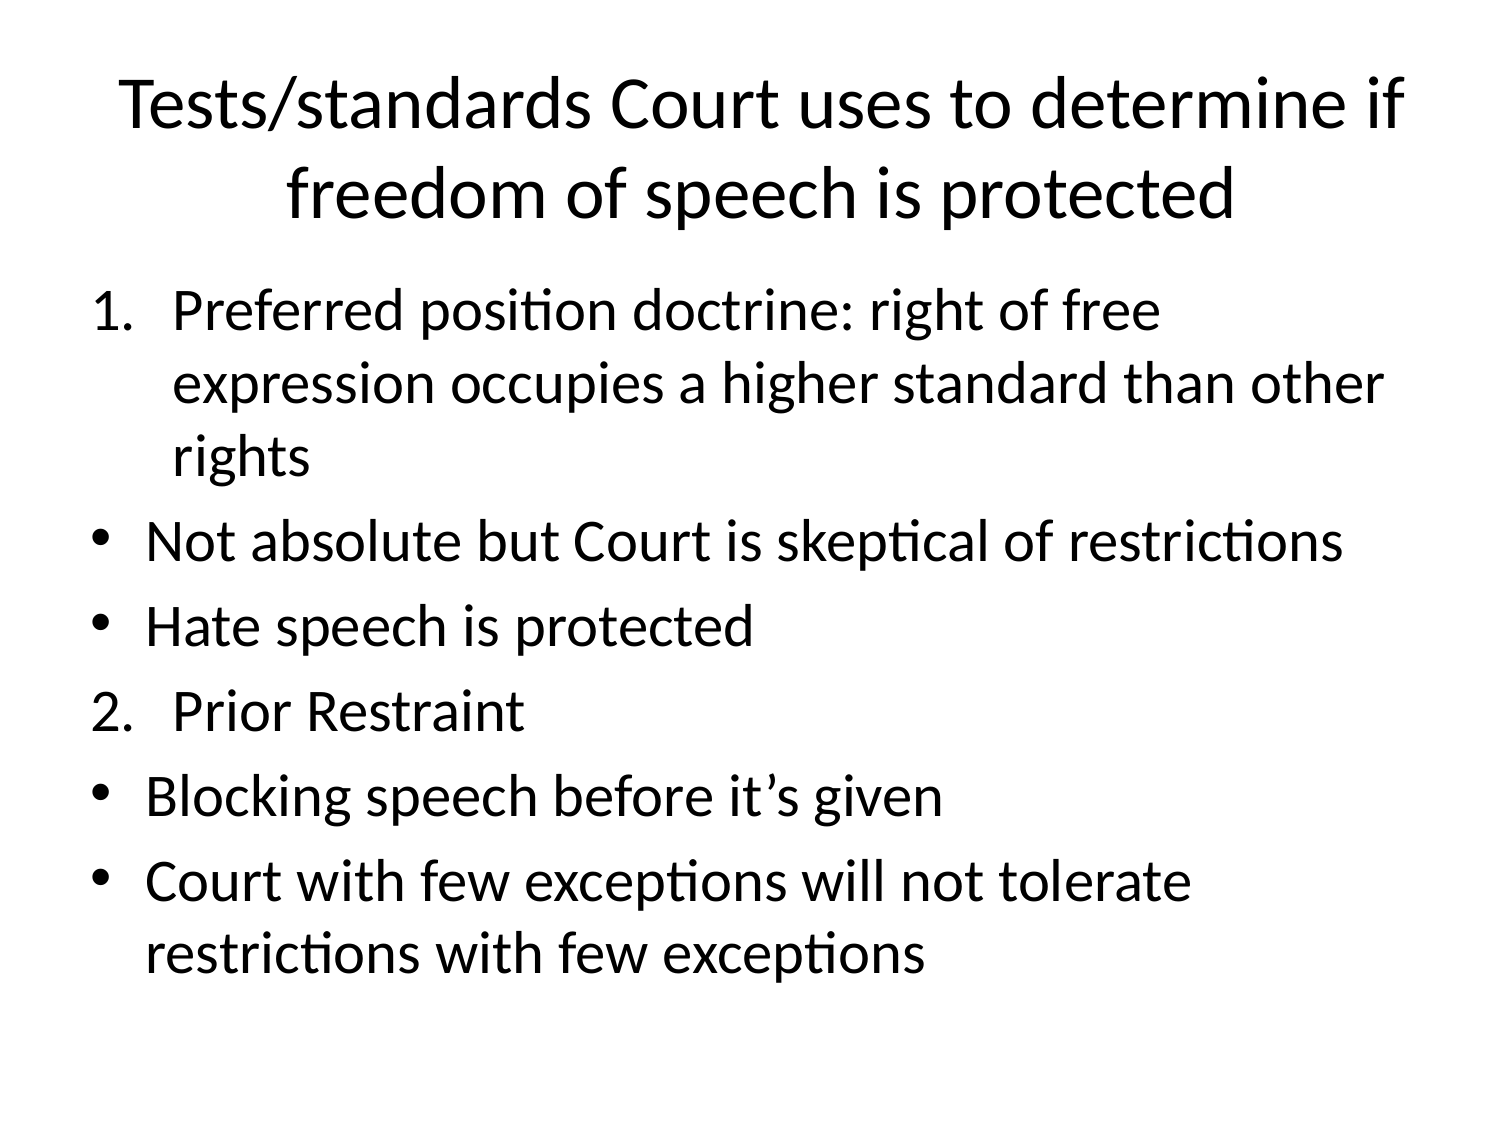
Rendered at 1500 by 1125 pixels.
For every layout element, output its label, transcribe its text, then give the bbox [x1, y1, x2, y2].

list Preferred position doctrine: right of free expression occupies a higher standard than other rights Not absolute but Court is skeptical of restrictions Hate speech is protected Prior Restraint Blocking speech before it’s given Court with few exceptions will not tolerate restrictions with few exceptions [75, 262, 1425, 1005]
title Tests/standards Court uses to determine if freedom of speech is protected [87, 50, 1438, 238]
